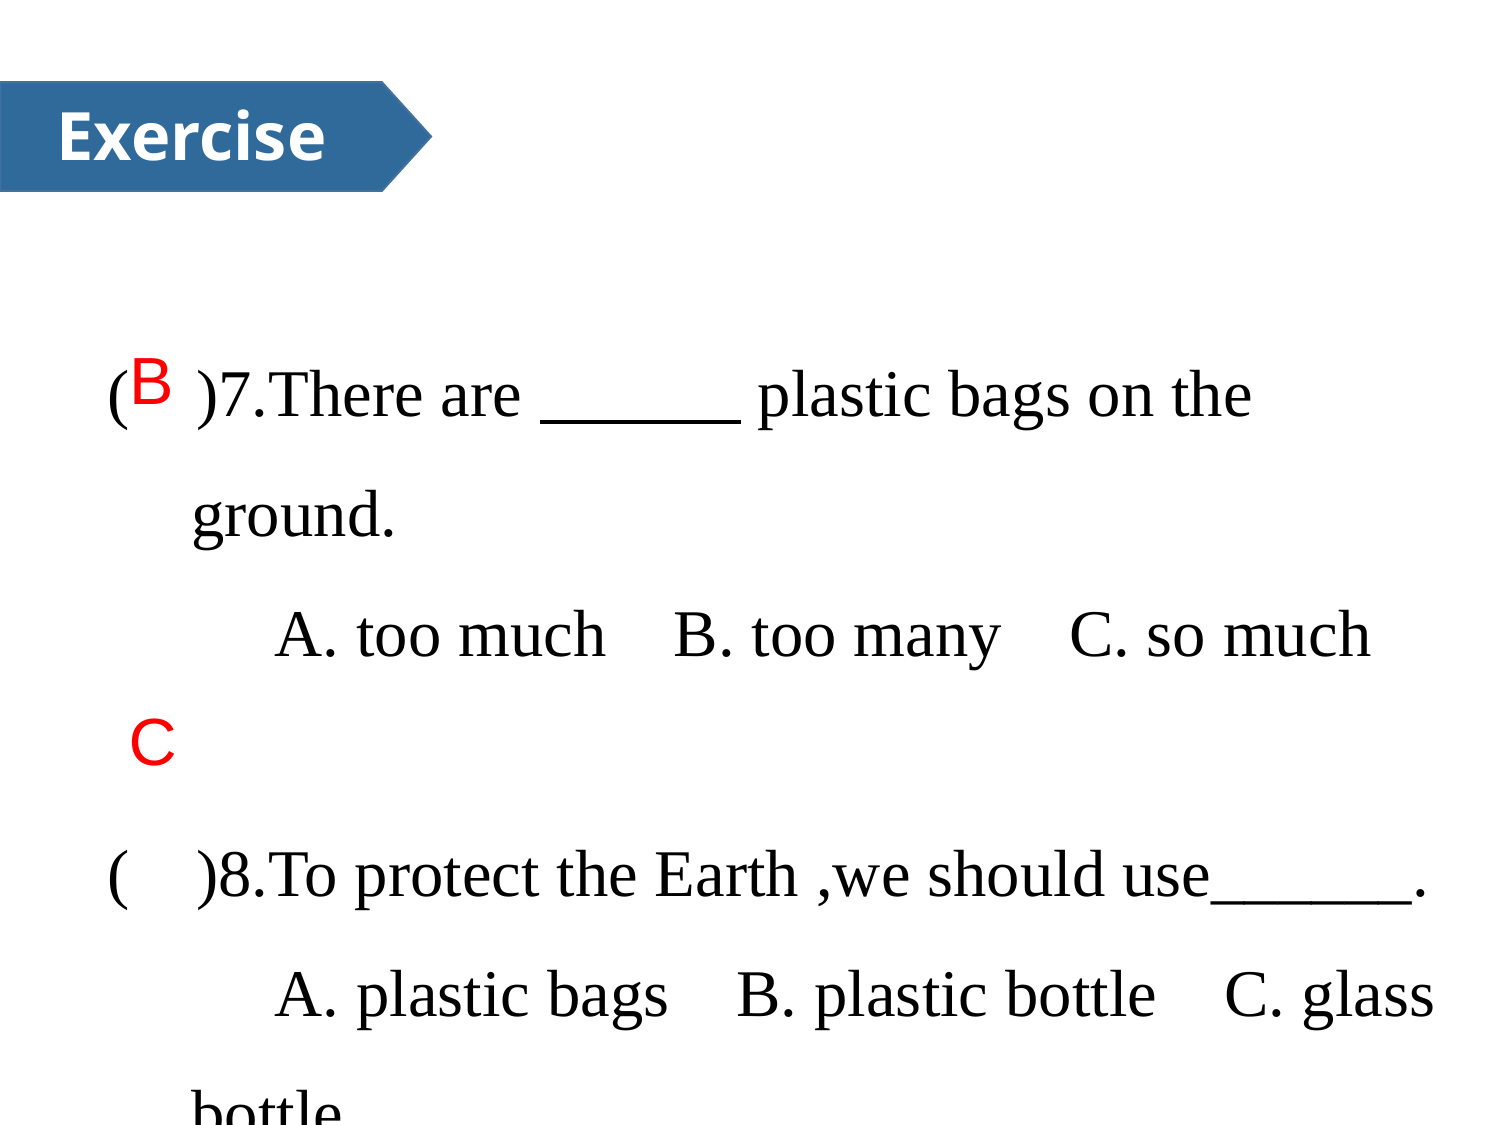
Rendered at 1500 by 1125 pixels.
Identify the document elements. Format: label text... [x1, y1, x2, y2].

text_box C [113, 691, 192, 787]
text_box B [114, 330, 171, 426]
title Exercise [41, 95, 396, 178]
text_box ( )7.There are plastic bags on the ground. A. too much B. too many C. so much ( )8.To protect the Earth ,we should use______. A. plastic bags B. plastic bottle C. glass bottle [92, 302, 1483, 1125]
